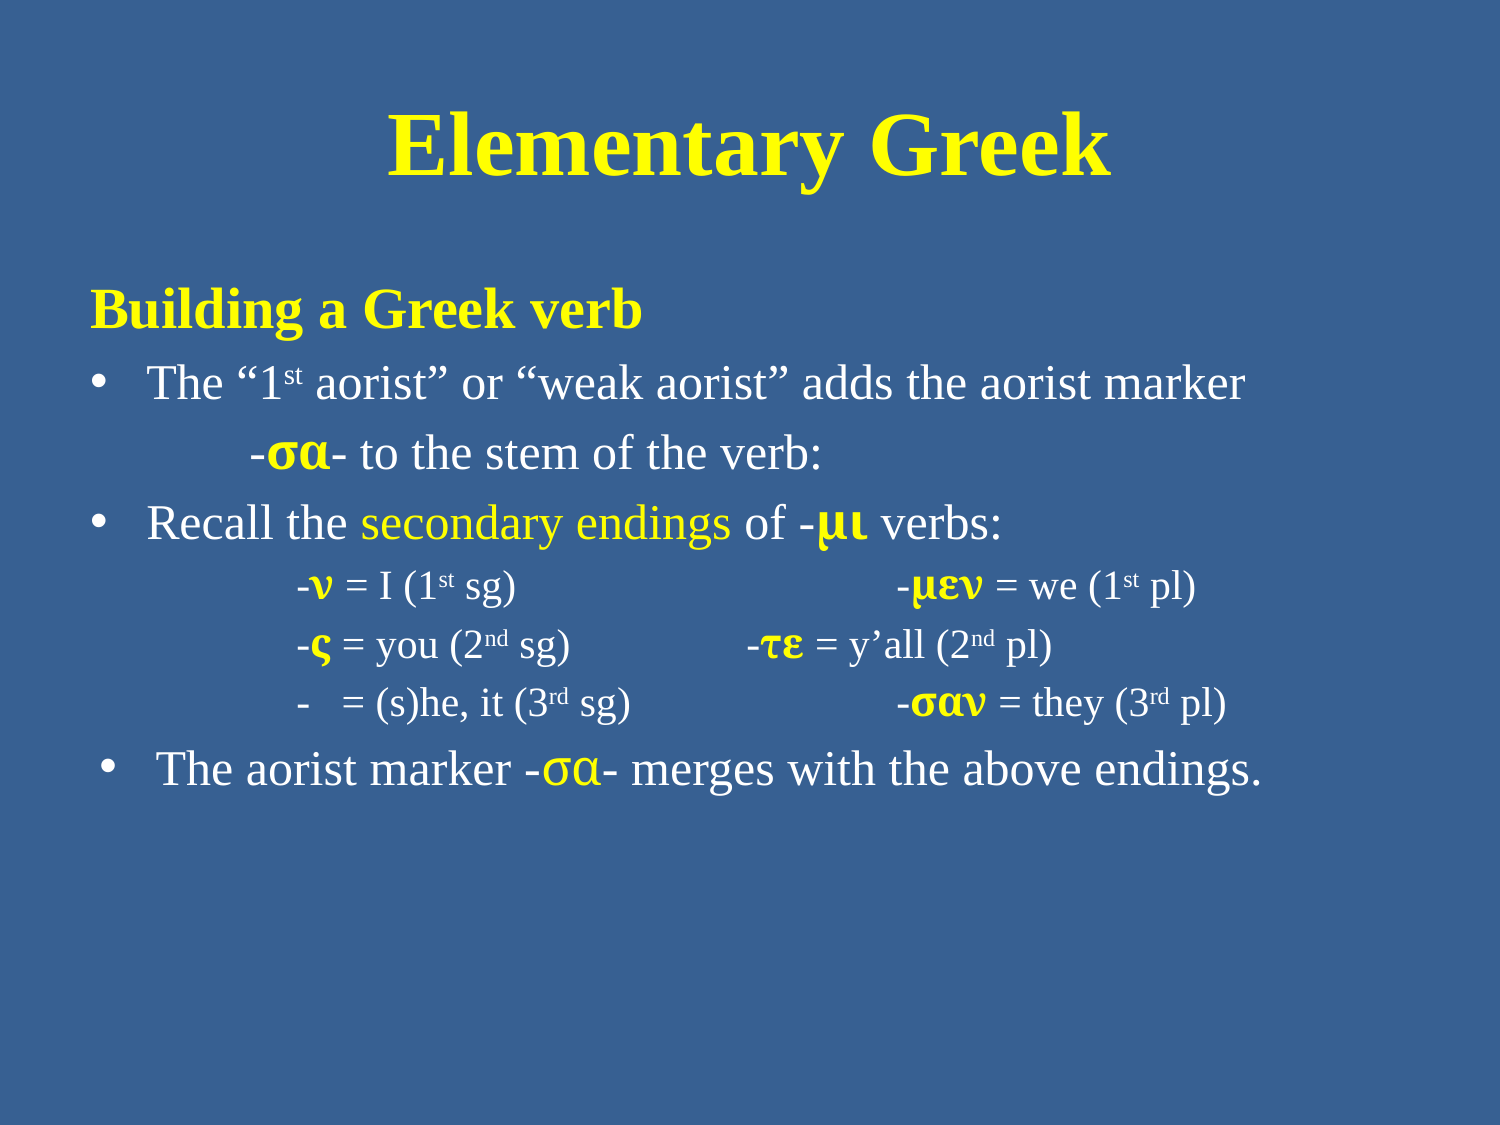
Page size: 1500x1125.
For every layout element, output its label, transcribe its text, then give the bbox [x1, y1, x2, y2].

title Elementary Greek [75, 45, 1425, 233]
list Building a Greek verb The “1st aorist” or “weak aorist” adds the aorist marker -σα- to the stem of the verb: Recall the secondary endings of -μι verbs: -ν = I (1st sg) -μεν = we (1st pl) -ς = you (2nd sg) -τε = y’all (2nd pl) - = (s)he, it (3rd sg) -σαν = they (3rd pl) The aorist marker -σα- merges with the above endings. [75, 262, 1363, 1063]
